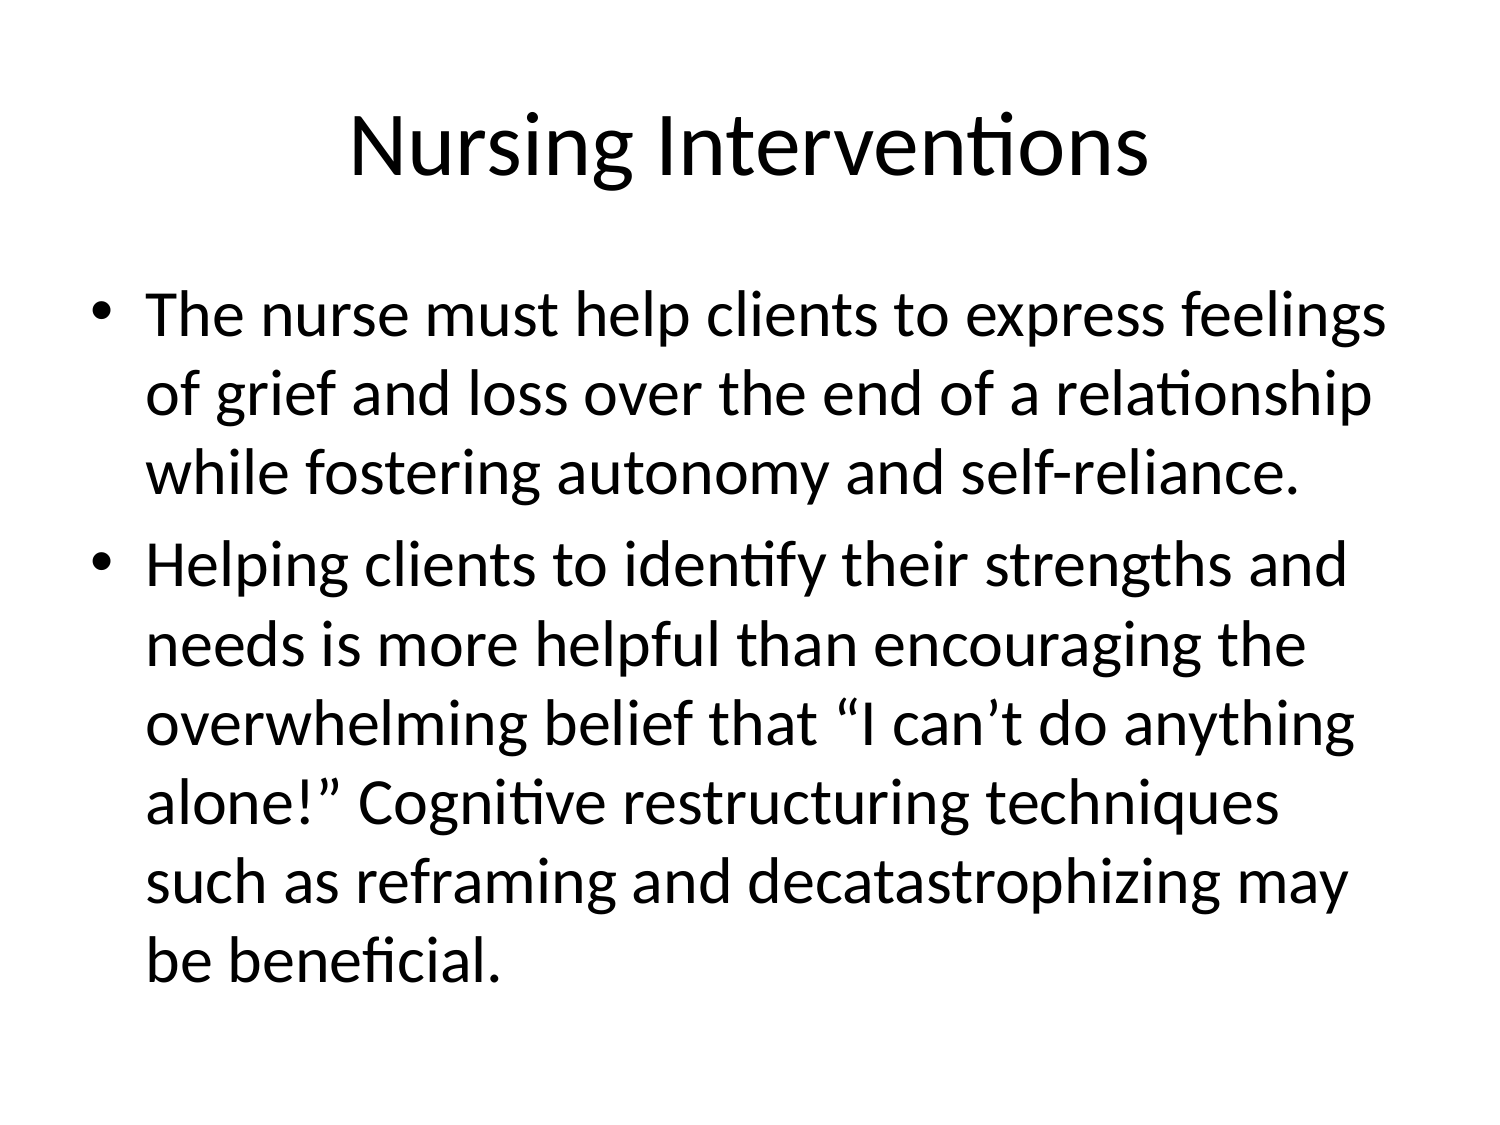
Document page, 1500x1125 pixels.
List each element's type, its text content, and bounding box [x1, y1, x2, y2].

list The nurse must help clients to express feelings of grief and loss over the end of a relationship while fostering autonomy and self-reliance. Helping clients to identify their strengths and needs is more helpful than encouraging the overwhelming belief that “I can’t do anything alone!” Cognitive restructuring techniques such as reframing and decatastrophizing may be beneficial. [75, 262, 1425, 1005]
title Nursing Interventions [75, 45, 1425, 233]
